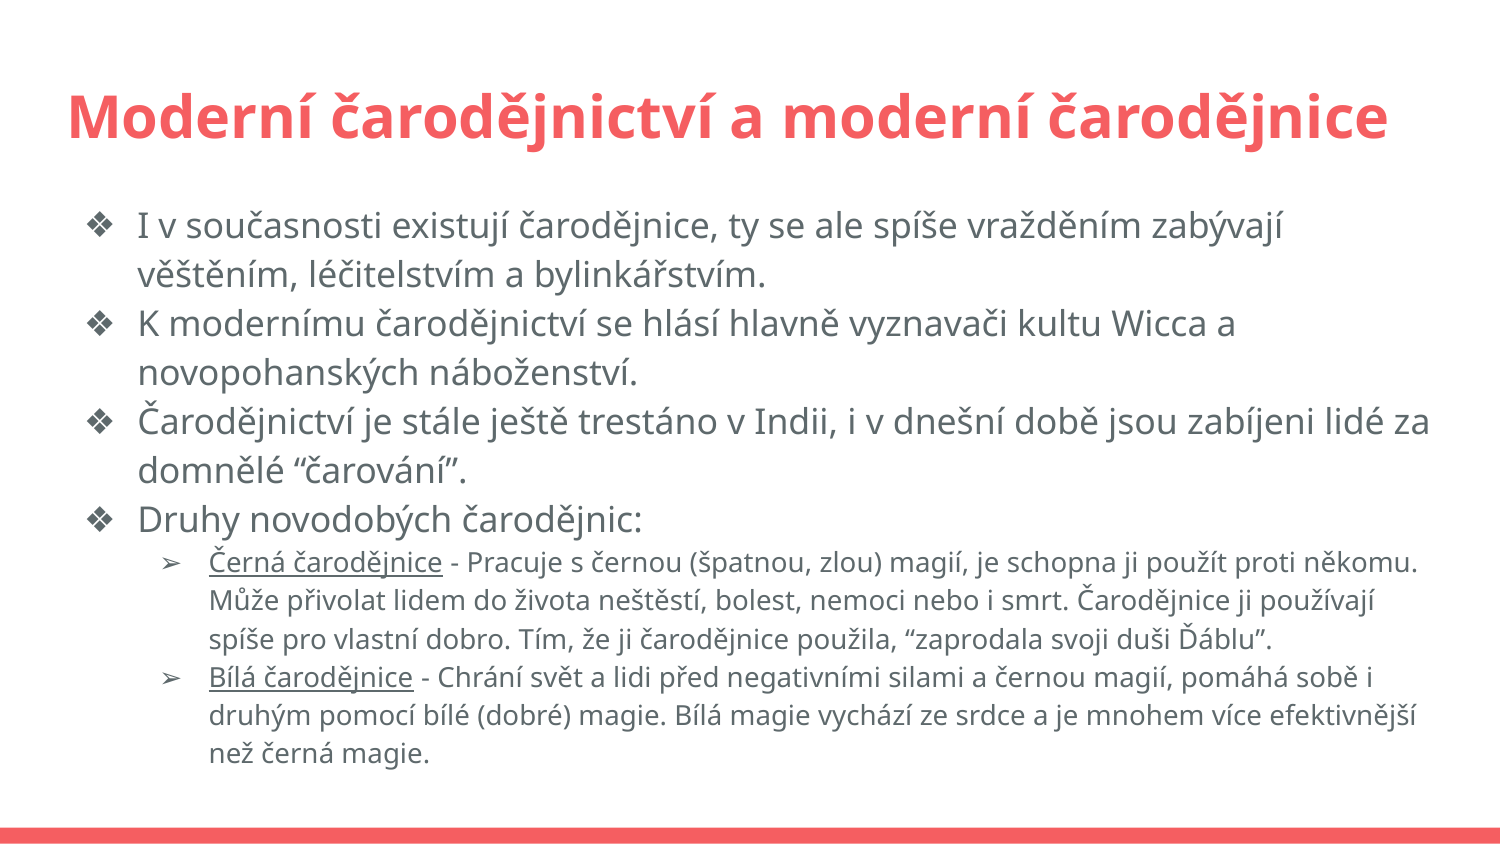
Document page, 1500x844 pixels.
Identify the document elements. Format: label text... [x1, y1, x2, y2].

title Moderní čarodějnictví a moderní čarodějnice [51, 64, 1449, 167]
list I v současnosti existují čarodějnice, ty se ale spíše vražděním zabývají věštěním, léčitelstvím a bylinkářstvím. K modernímu čarodějnictví se hlásí hlavně vyznavači kultu Wicca a novopohanských náboženství. Čarodějnictví je stále ještě trestáno v Indii, i v dnešní době jsou zabíjeni lidé za domnělé “čarování”. Druhy novodobých čarodějnic: Černá čarodějnice - Pracuje s černou (špatnou, zlou) magií, je schopna ji použít proti někomu. Může přivolat lidem do života neštěstí, bolest, nemoci nebo i smrt. Čarodějnice ji používají spíše pro vlastní dobro. Tím, že ji čarodějnice použila, “zaprodala svoji duši Ďáblu”. Bílá čarodějnice - Chrání svět a lidi před negativními silami a černou magií, pomáhá sobě i druhým pomocí bílé (dobré) magie. Bílá magie vychází ze srdce a je mnohem více efektivnější než černá magie. [51, 181, 1449, 794]
